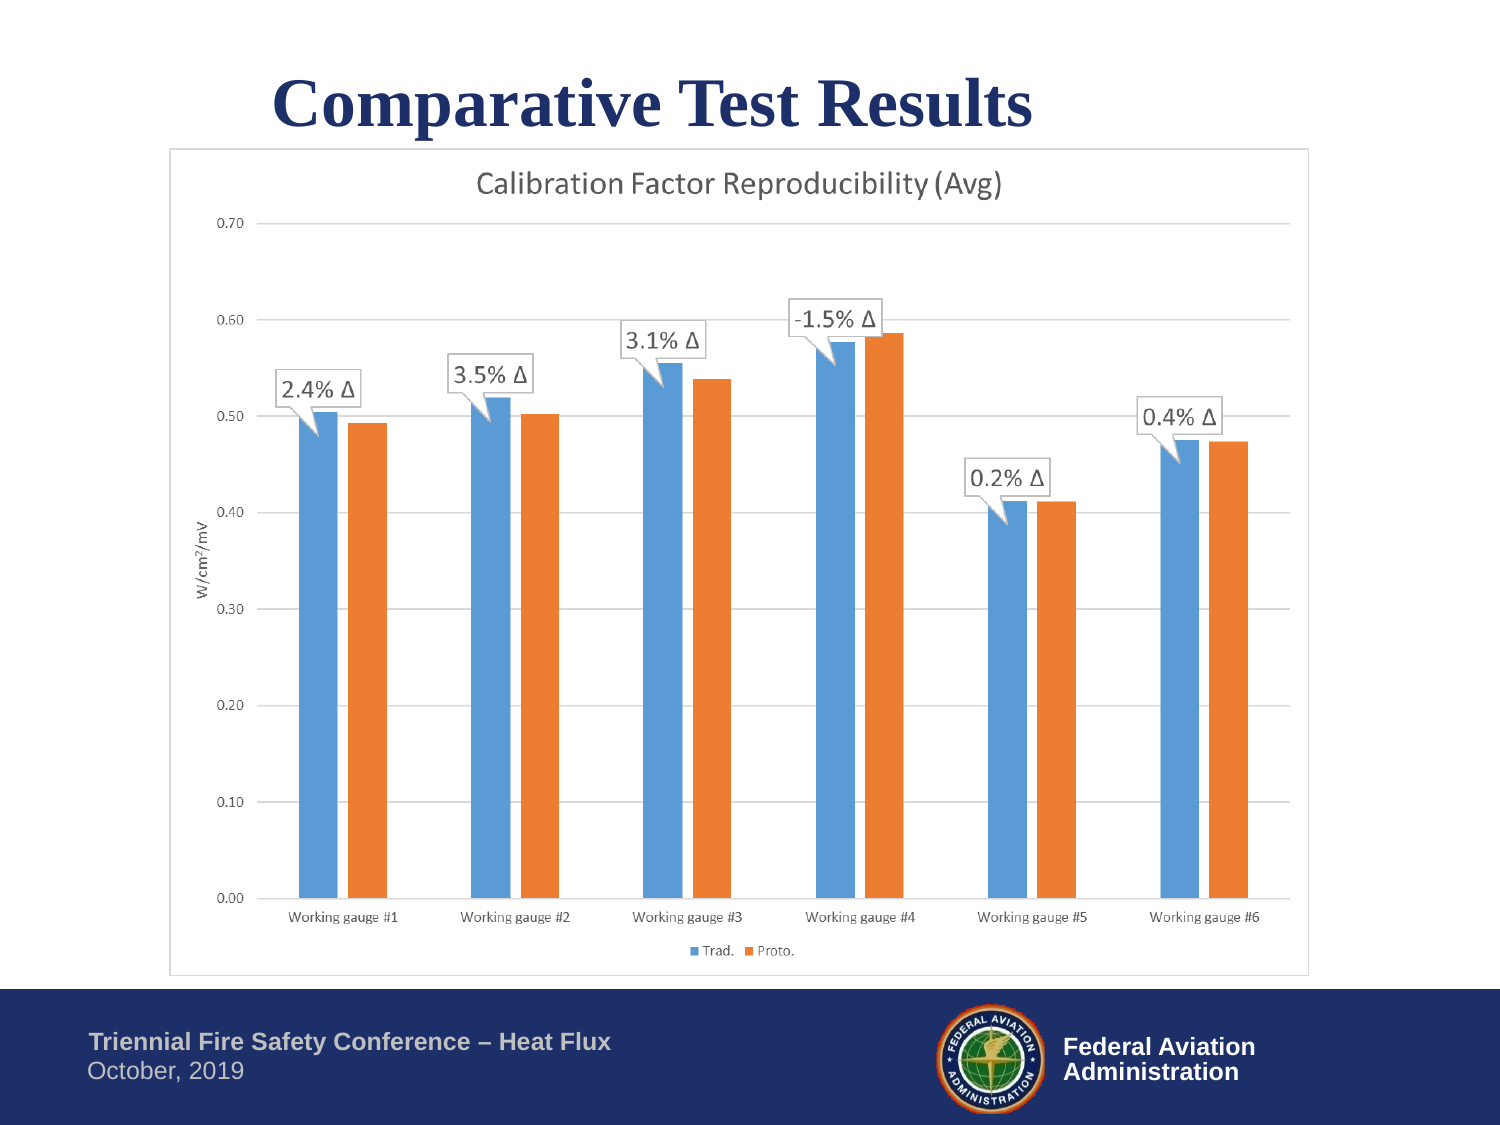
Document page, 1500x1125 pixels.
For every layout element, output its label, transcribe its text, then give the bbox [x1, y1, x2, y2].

text_box Comparative Test Results [256, 48, 1223, 146]
picture [936, 1004, 1045, 1114]
picture [169, 148, 1310, 976]
